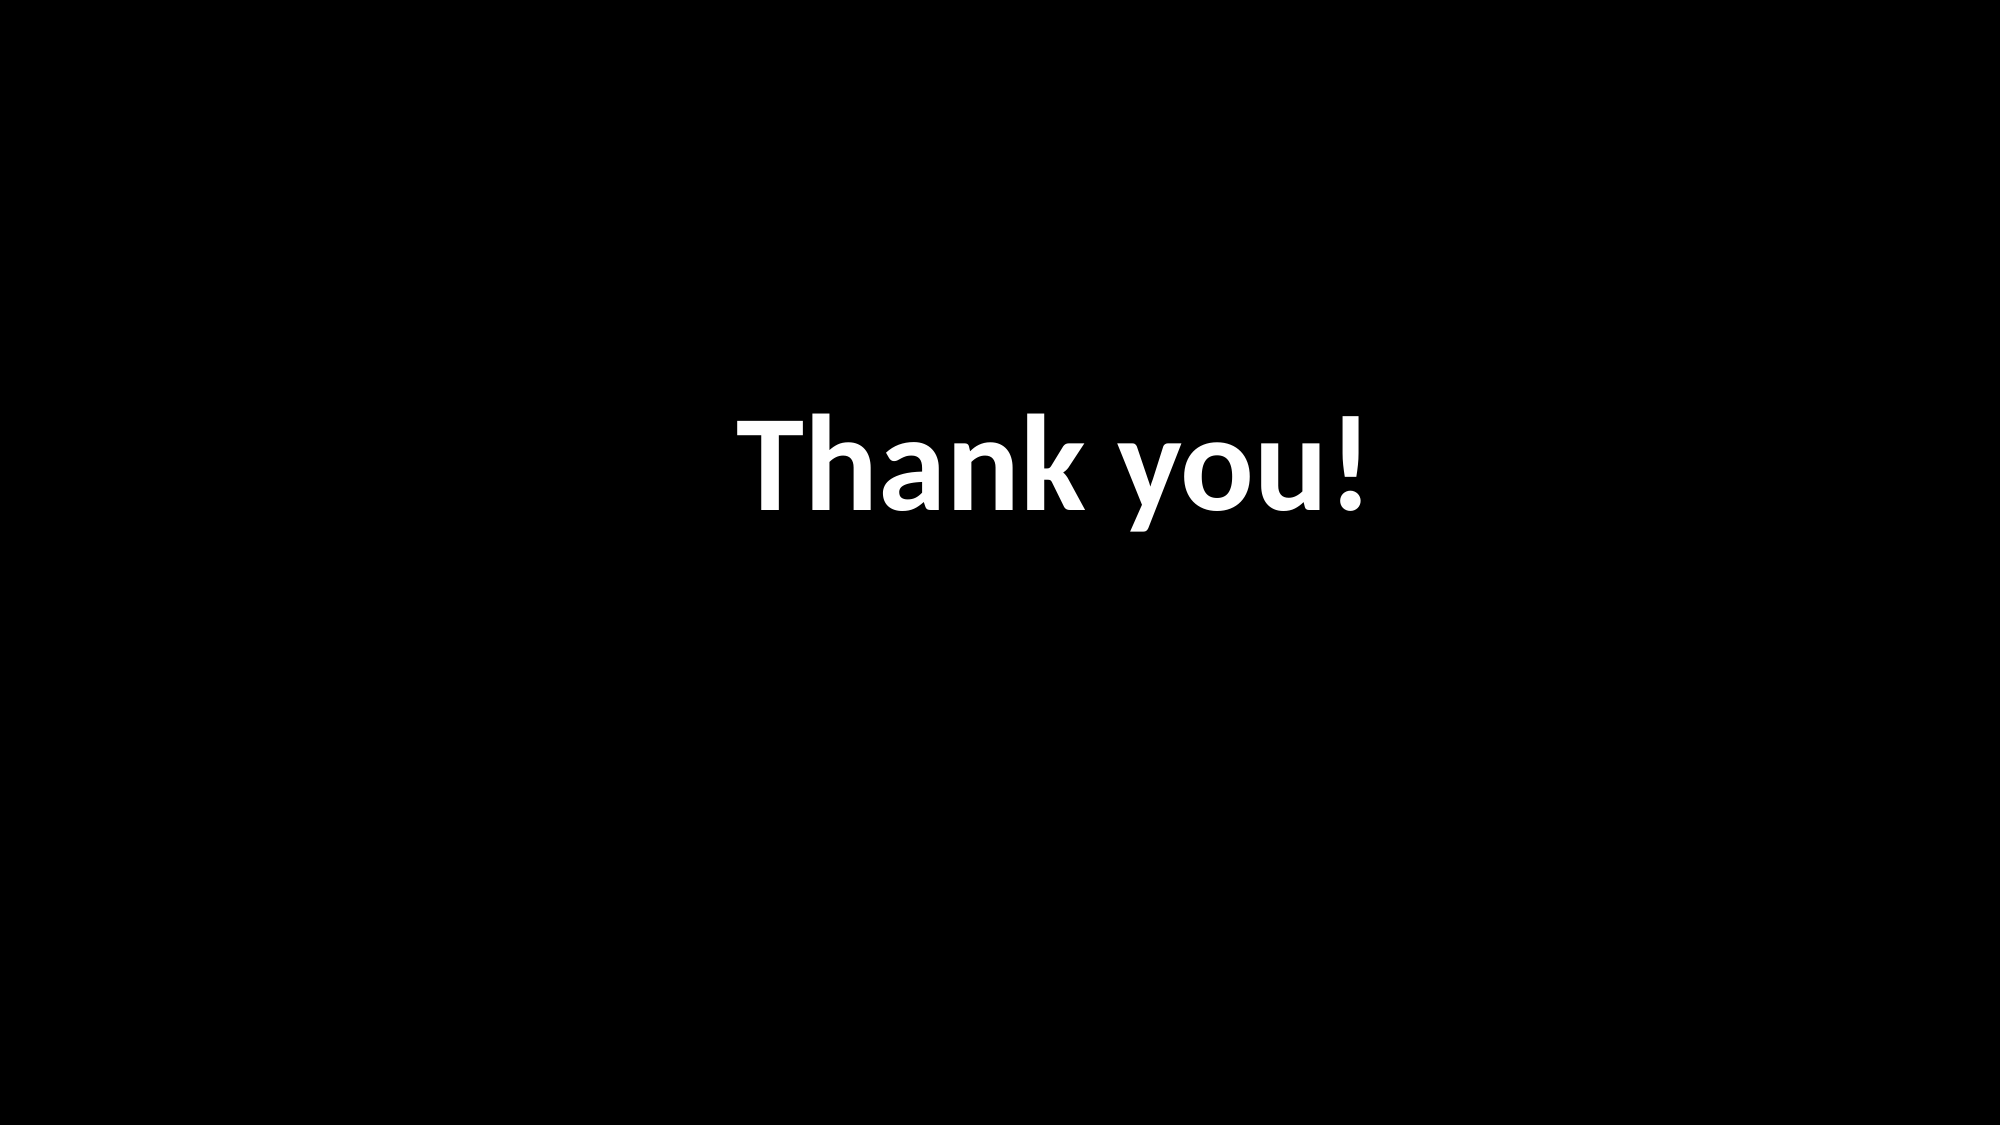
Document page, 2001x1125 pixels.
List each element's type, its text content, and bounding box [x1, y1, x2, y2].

text_box Thank you! [228, 324, 1882, 751]
